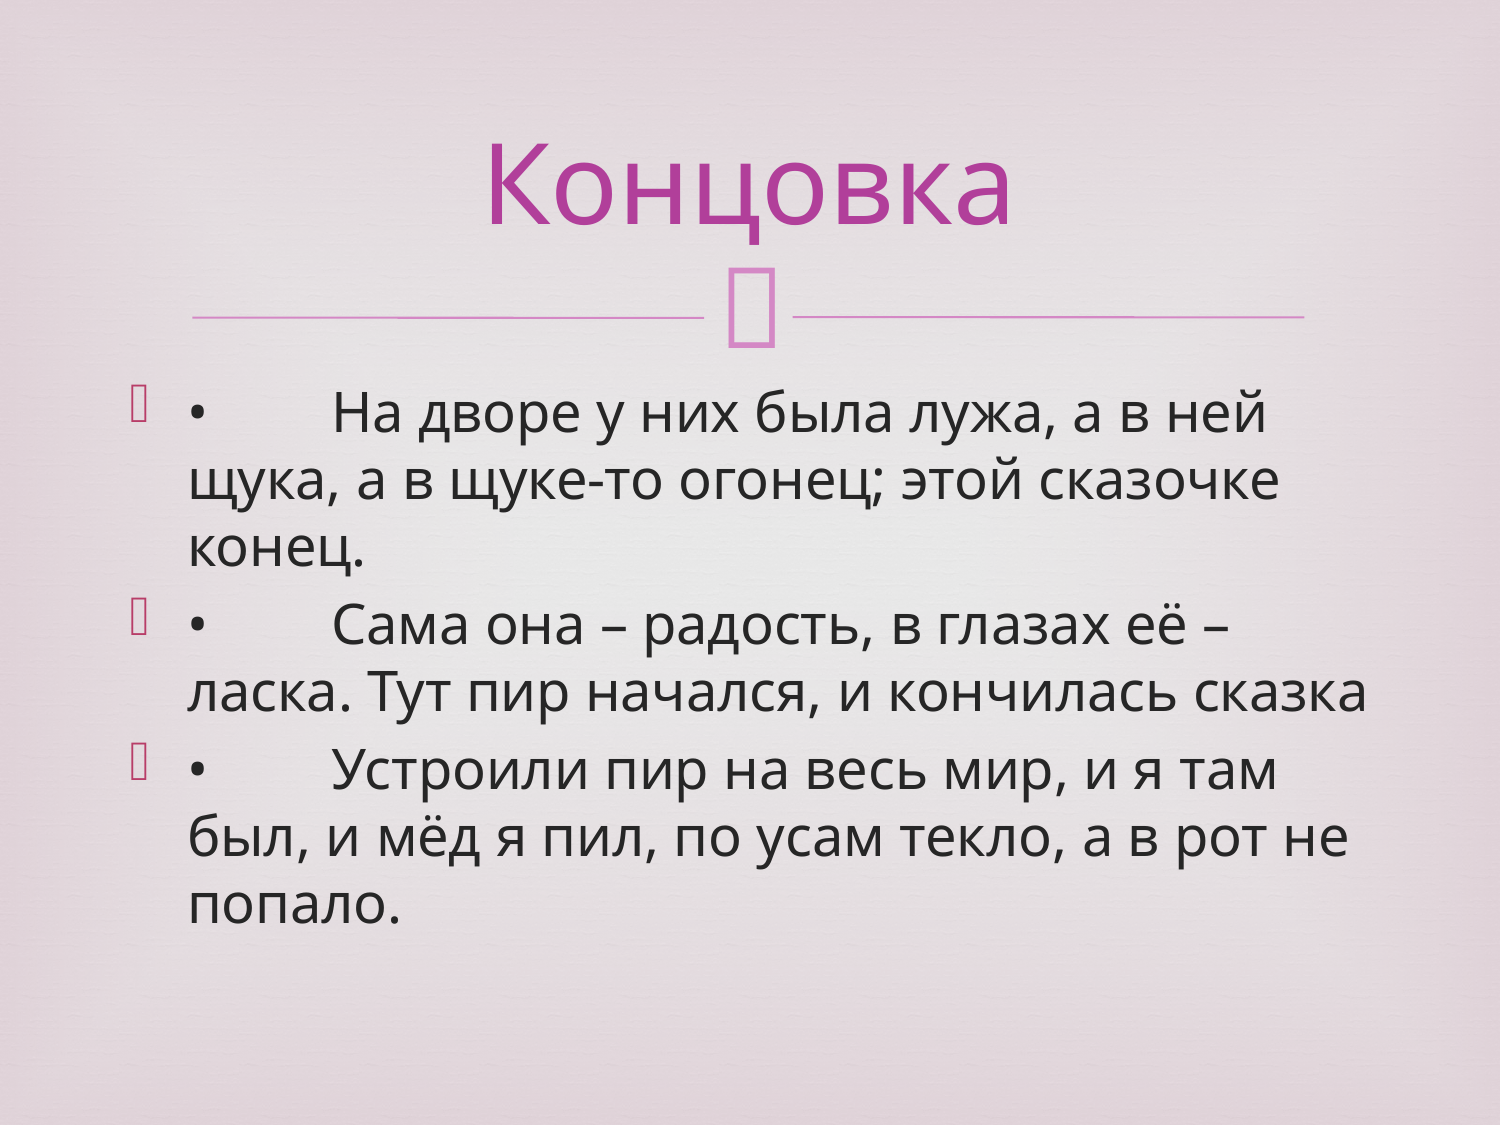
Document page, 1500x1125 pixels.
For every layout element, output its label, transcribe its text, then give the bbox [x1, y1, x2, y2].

list • На дворе у них была лужа, а в ней щука, а в щуке-то огонец; этой сказочке конец. • Сама она – радость, в глазах её – ласка. Тут пир начался, и кончилась сказка • Устроили пир на весь мир, и я там был, и мёд я пил, по усам текло, а в рот не попало. [114, 368, 1386, 1005]
title Концовка [112, 93, 1386, 267]
